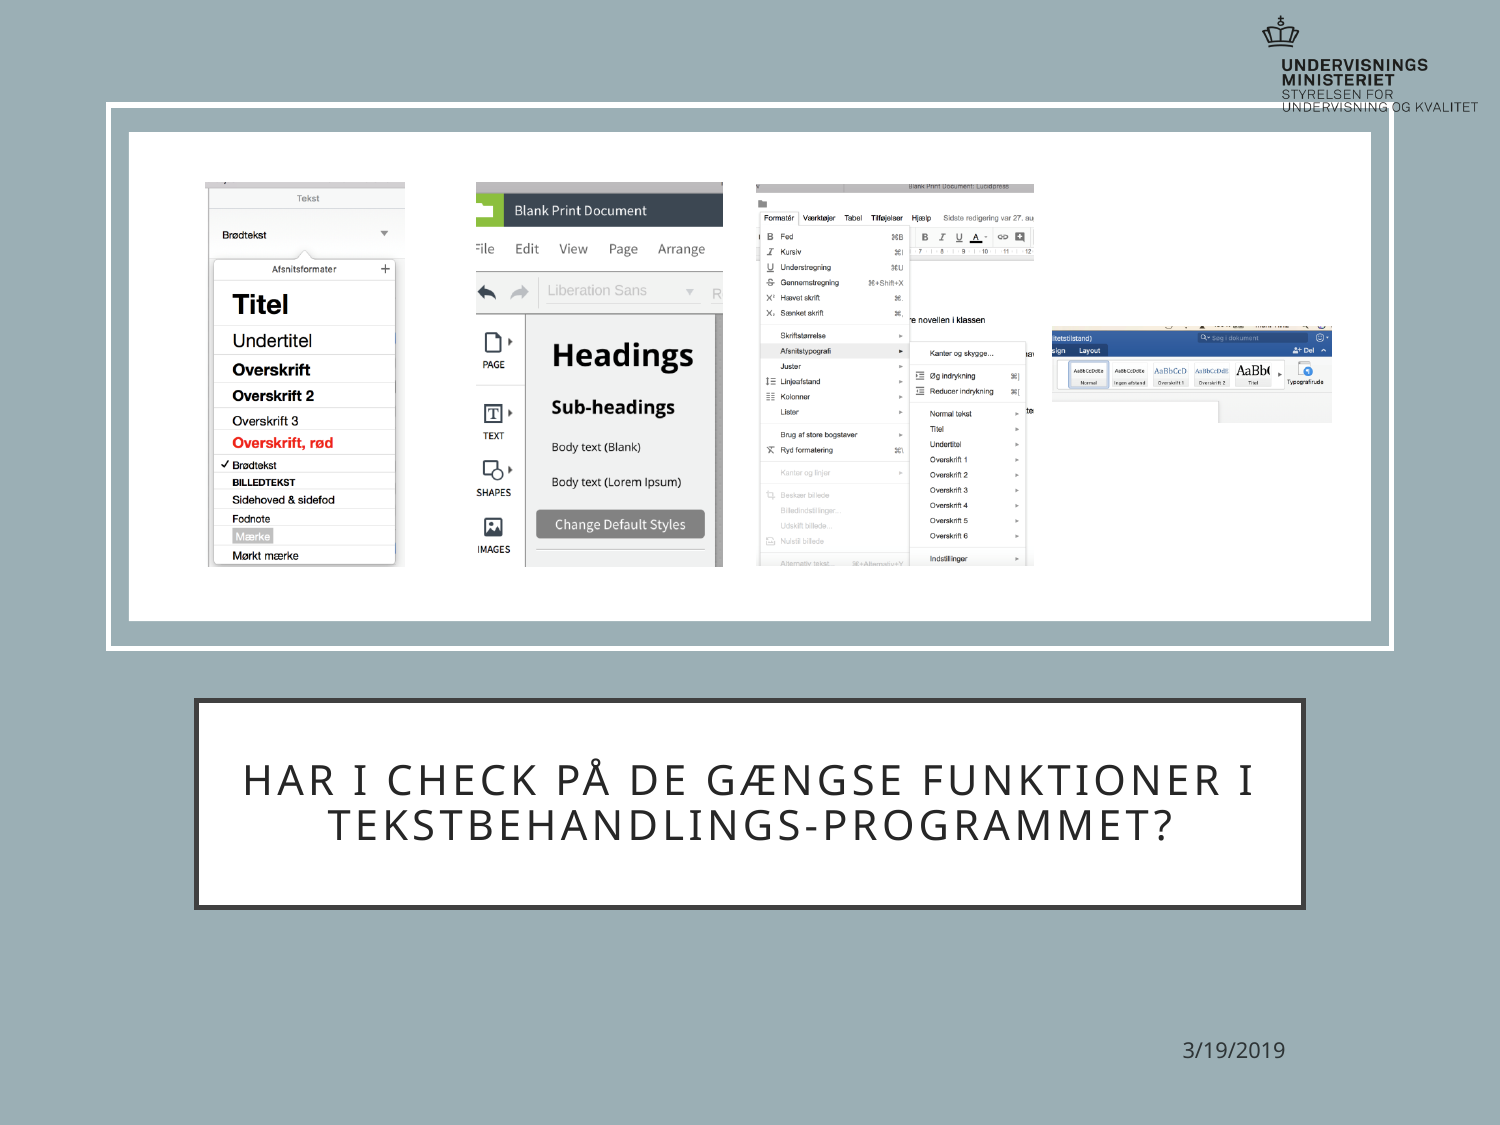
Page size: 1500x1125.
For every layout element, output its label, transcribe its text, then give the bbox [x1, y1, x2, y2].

picture [1052, 326, 1332, 423]
picture [1262, 15, 1478, 112]
text_box [128, 131, 1372, 622]
picture [476, 182, 723, 567]
picture [205, 182, 405, 567]
picture [756, 184, 1034, 566]
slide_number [962, 1023, 1302, 1077]
title Har i check på de gængse funktioner i tekstbehandlings-programmet? [194, 698, 1306, 910]
text_box [108, 104, 1392, 649]
